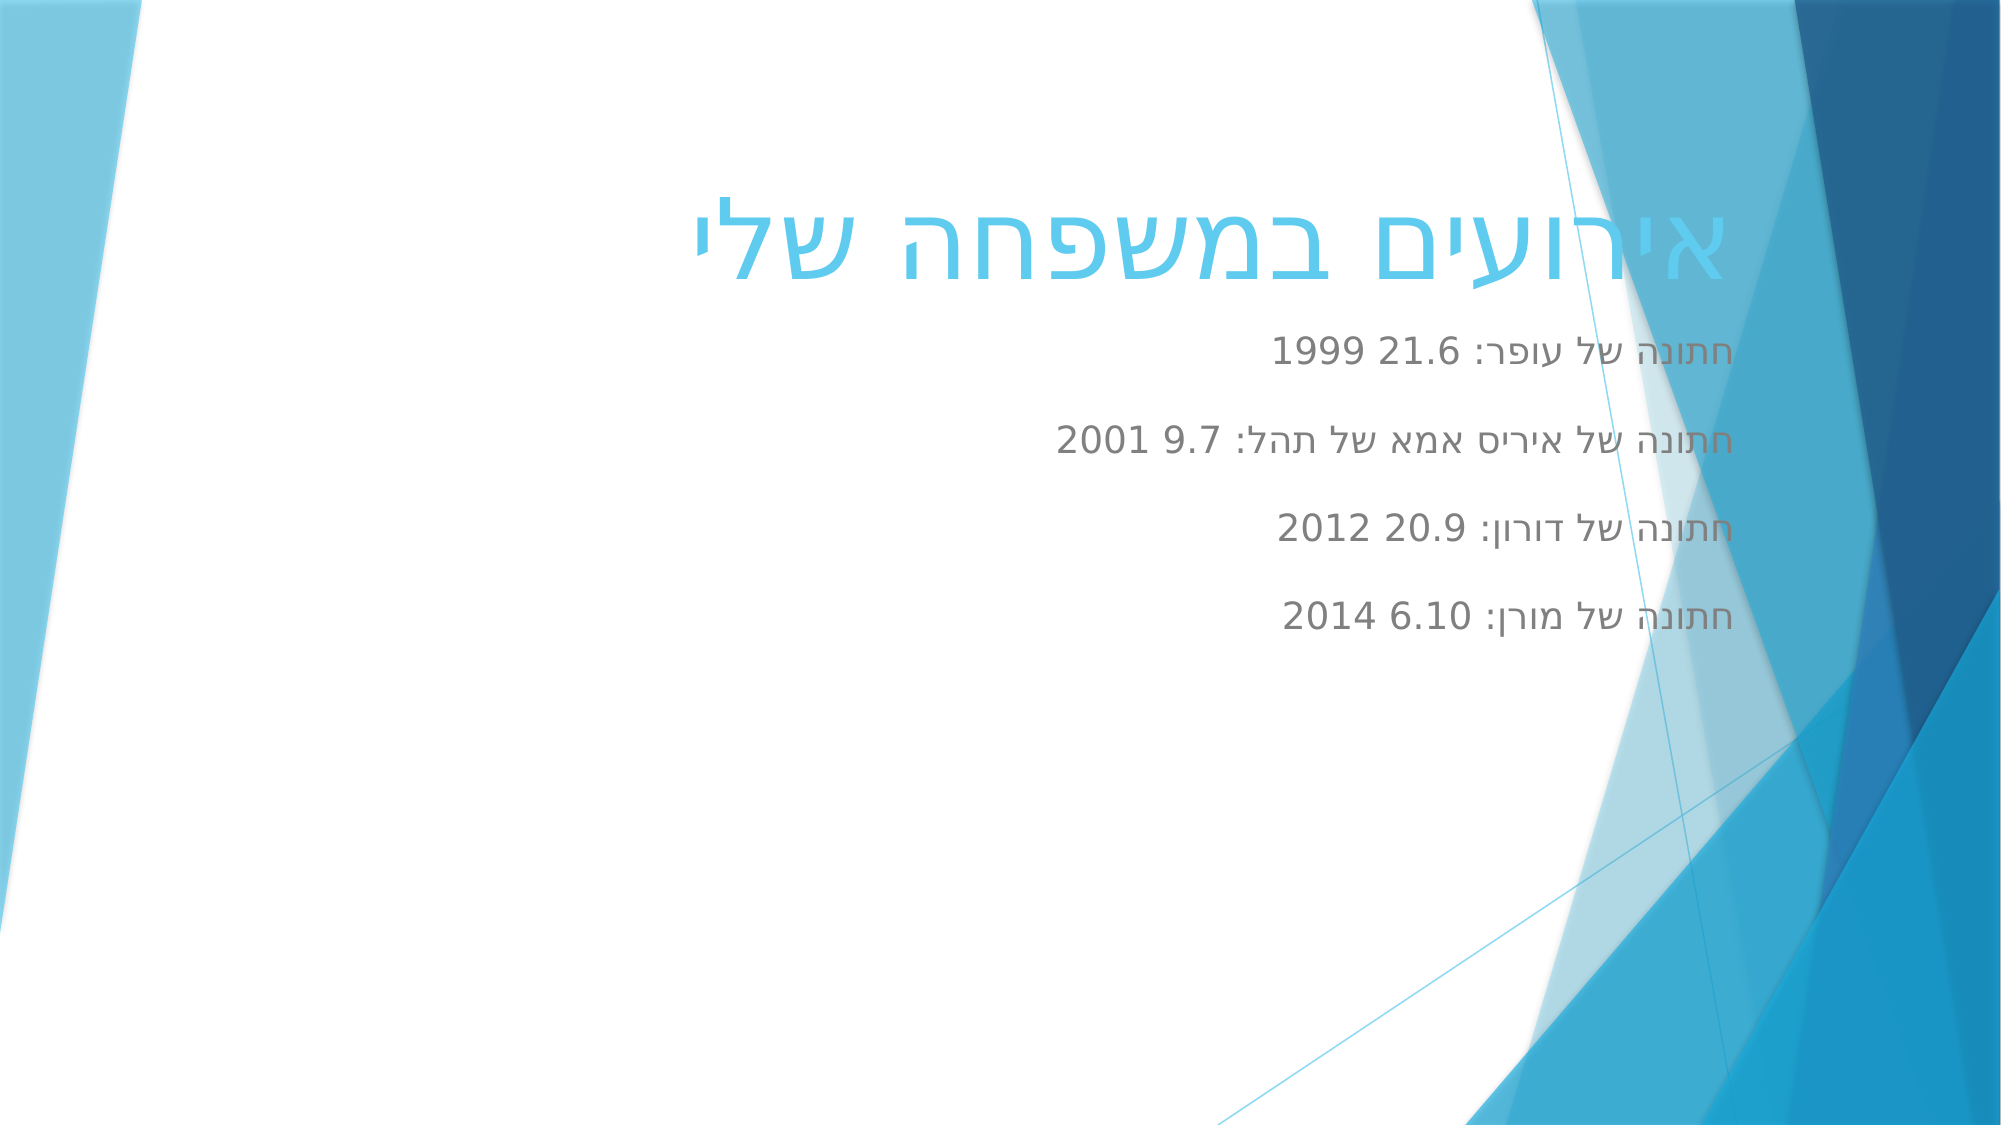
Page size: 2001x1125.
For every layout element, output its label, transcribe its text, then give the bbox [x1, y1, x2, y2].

subtitle חתונה של עופר: 21.6 1999 חתונה של איריס אמא של תהל: 9.7 2001 חתונה של דורון: 20.9 2012 חתונה של מורן: 6.10 2014 [249, 297, 1750, 1048]
title אירועים במשפחה שלי [249, 45, 1750, 297]
